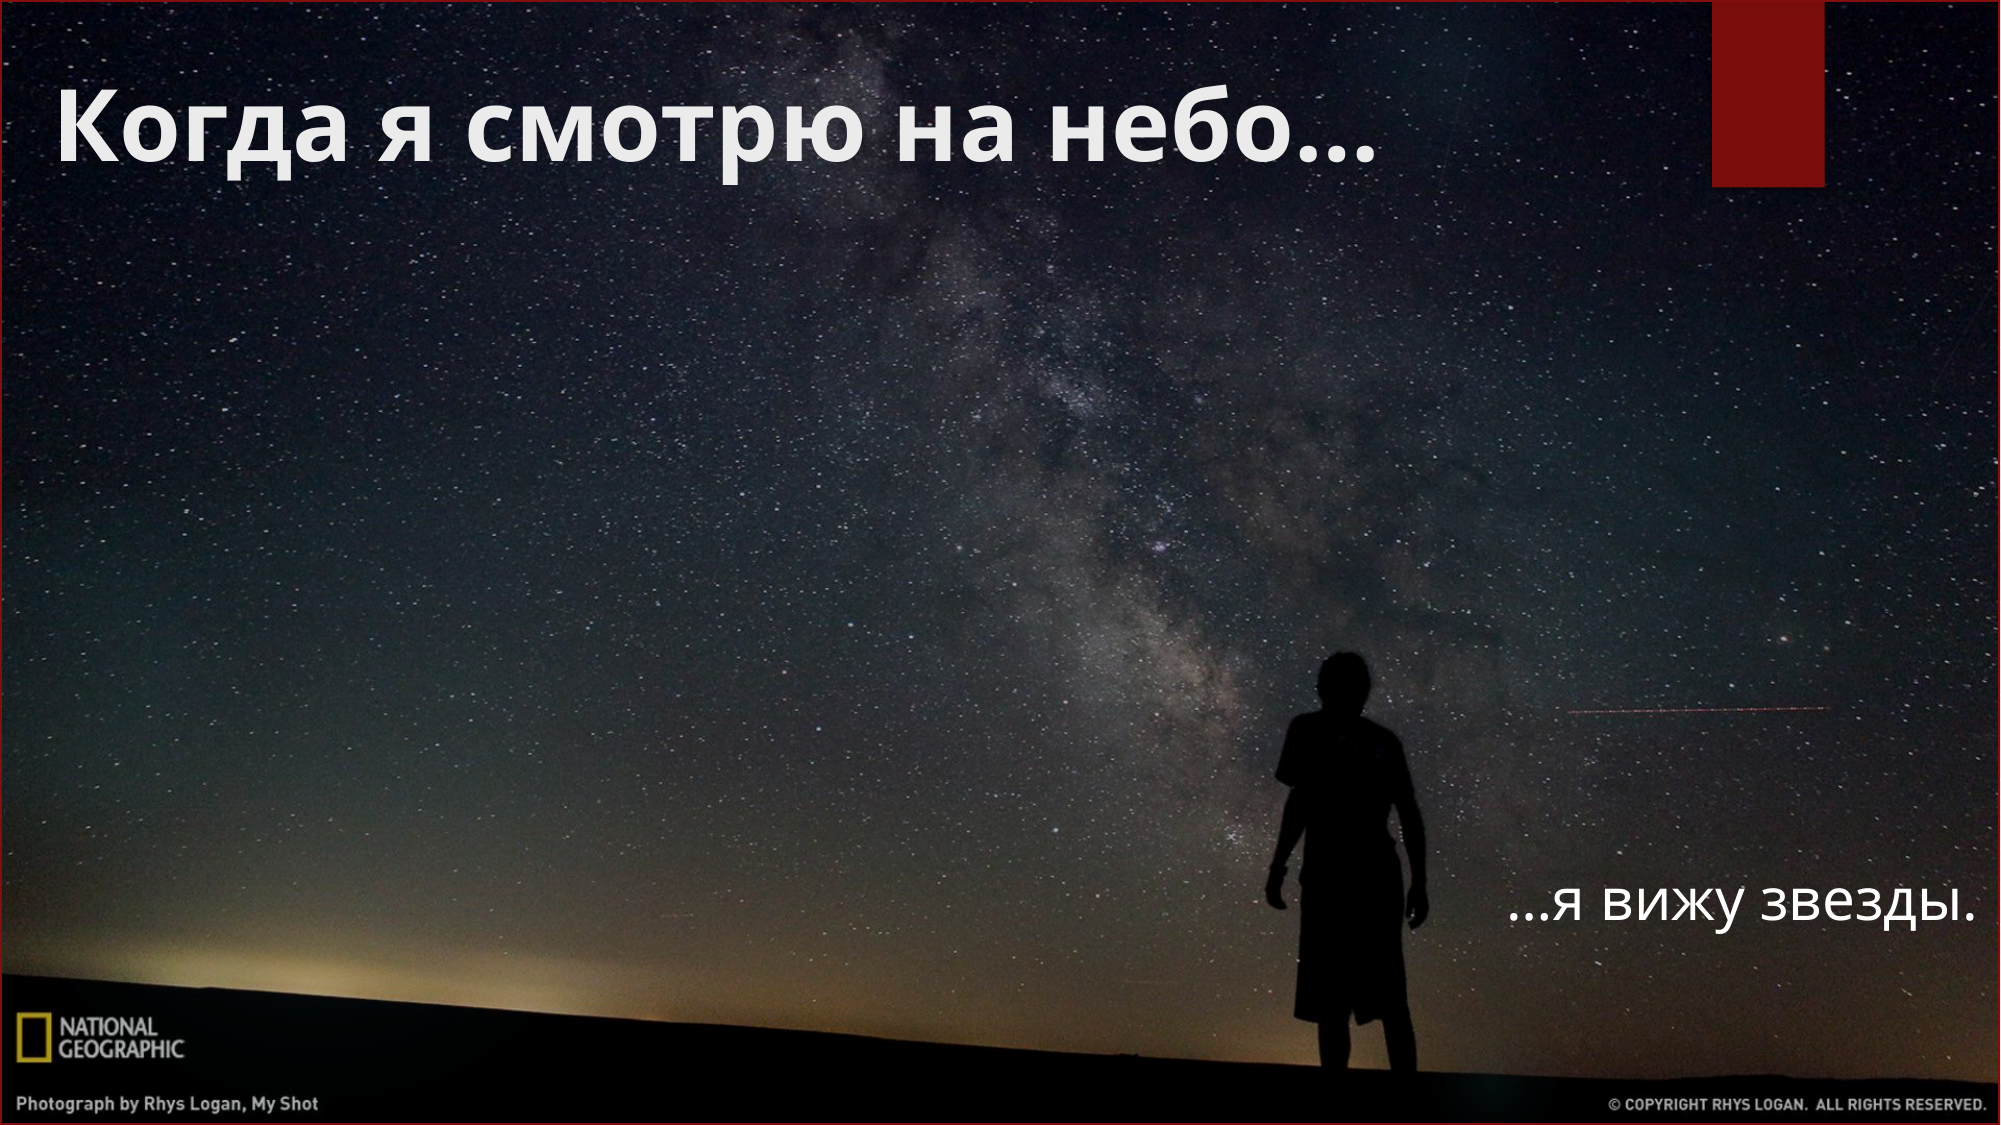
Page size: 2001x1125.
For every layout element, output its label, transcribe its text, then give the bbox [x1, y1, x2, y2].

text_box [0, 0, 2000, 1125]
title Когда я смотрю на небо… [37, 54, 1665, 258]
text_box …я вижу звезды. [1492, 854, 2000, 940]
